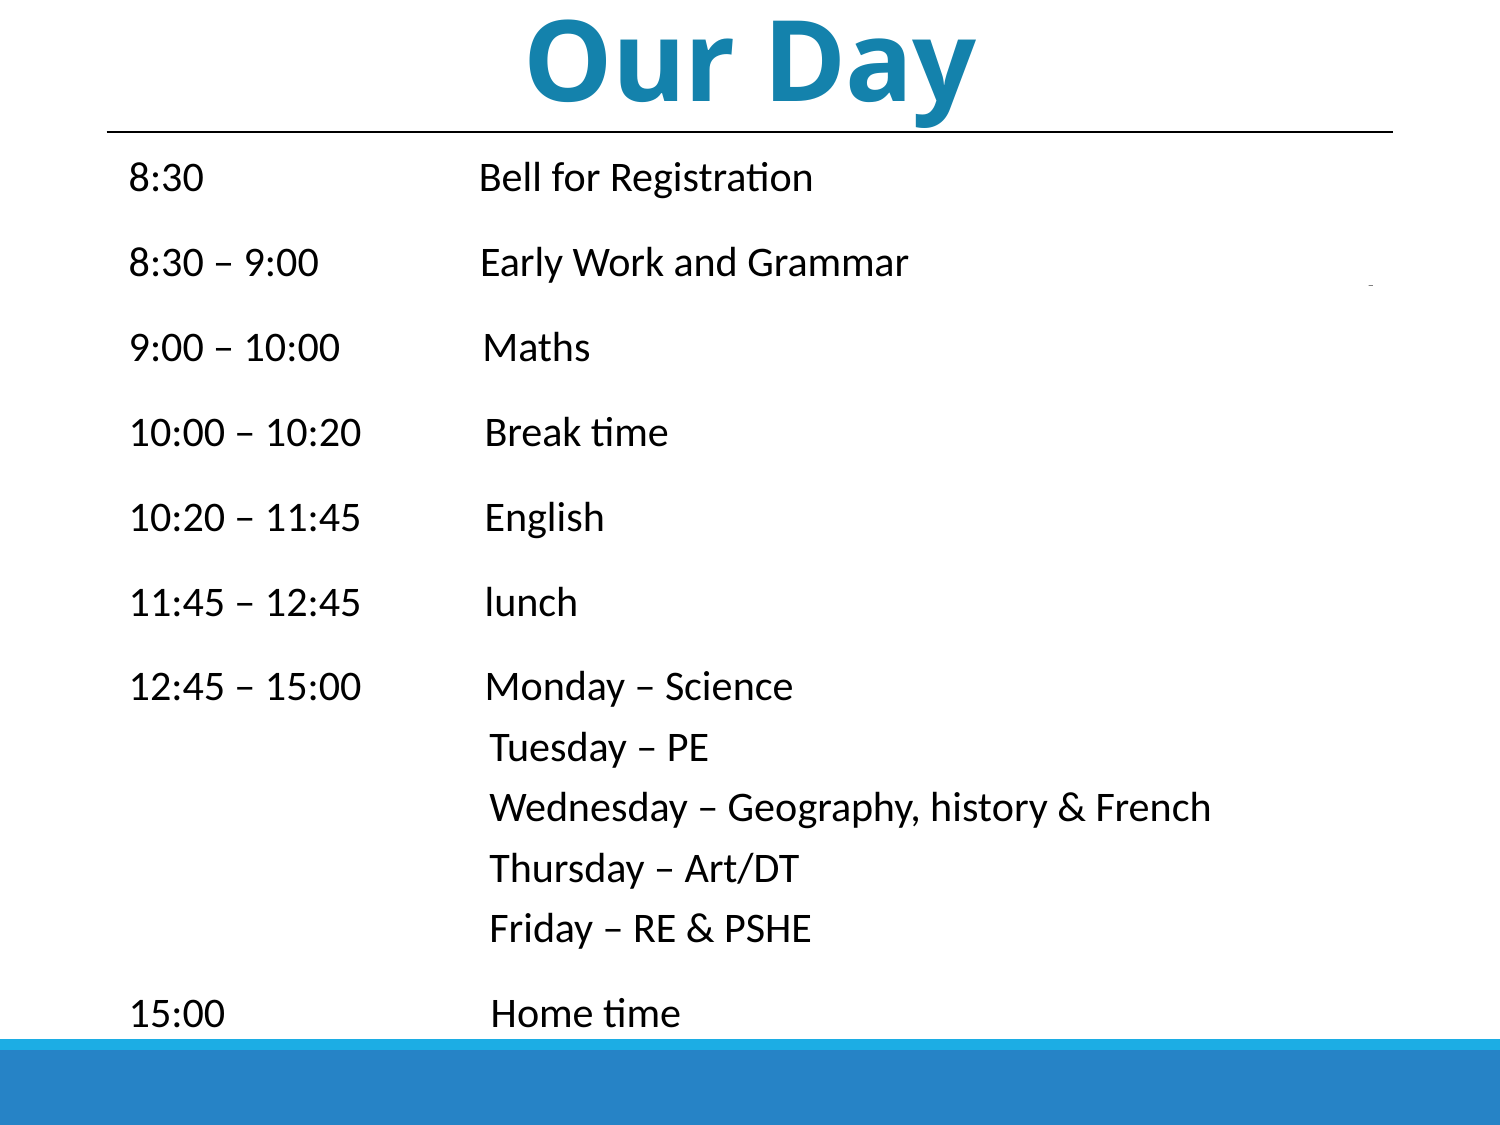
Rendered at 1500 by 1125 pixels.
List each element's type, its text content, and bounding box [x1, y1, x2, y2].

title Our Day [131, 0, 1369, 128]
list 8:30 Bell for Registration 8:30 – 9:00 Early Work and Grammar 9:00 – 10:00 Maths 10:00 – 10:20 Break time 10:20 – 11:45 English 11:45 – 12:45 lunch 12:45 – 15:00 Monday – Science Tuesday – PE Wednesday – Geography, history & French Thursday – Art/DT Friday – RE & PSHE 15:00 Home time [128, 132, 1416, 1044]
